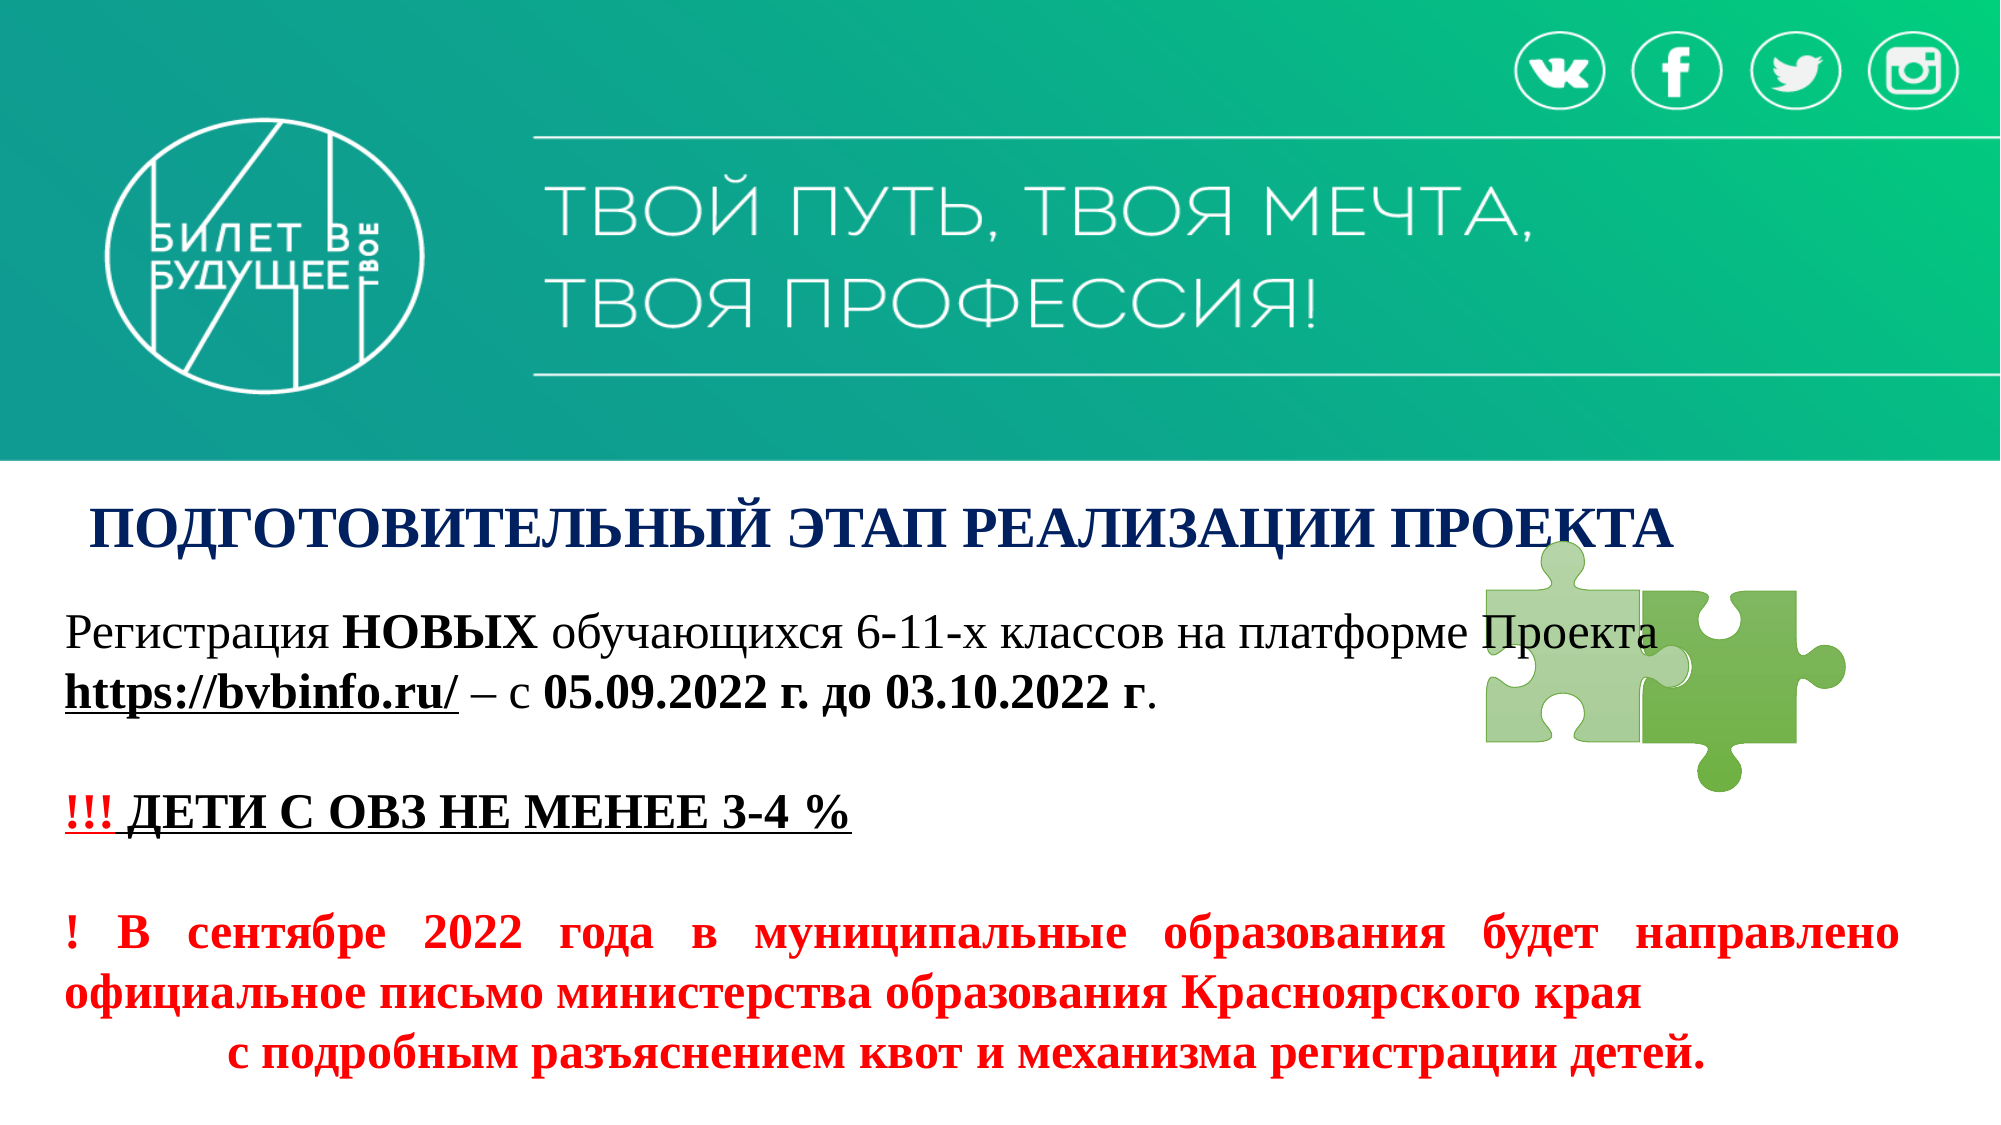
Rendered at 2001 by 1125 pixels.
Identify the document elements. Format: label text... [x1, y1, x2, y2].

picture [0, 0, 2000, 461]
list ПОДГОТОВИТЕЛЬНЫЙ ЭТАП РЕАЛИЗАЦИИ ПРОЕКТА [74, 489, 1891, 591]
text_box Регистрация НОВЫХ обучающихся 6-11-х классов на платформе Проекта https://bvbinfo.ru/ – с 05.09.2022 г. до 03.10.2022 г. !!! ДЕТИ С ОВЗ НЕ МЕНЕЕ 3-4 % ! В сентябре 2022 года в муниципальные образования будет направлено официальное письмо министерства образования Красноярского края с подробным разъяснением квот и механизма регистрации детей. [50, 591, 1916, 1125]
text_box [1485, 540, 1640, 591]
